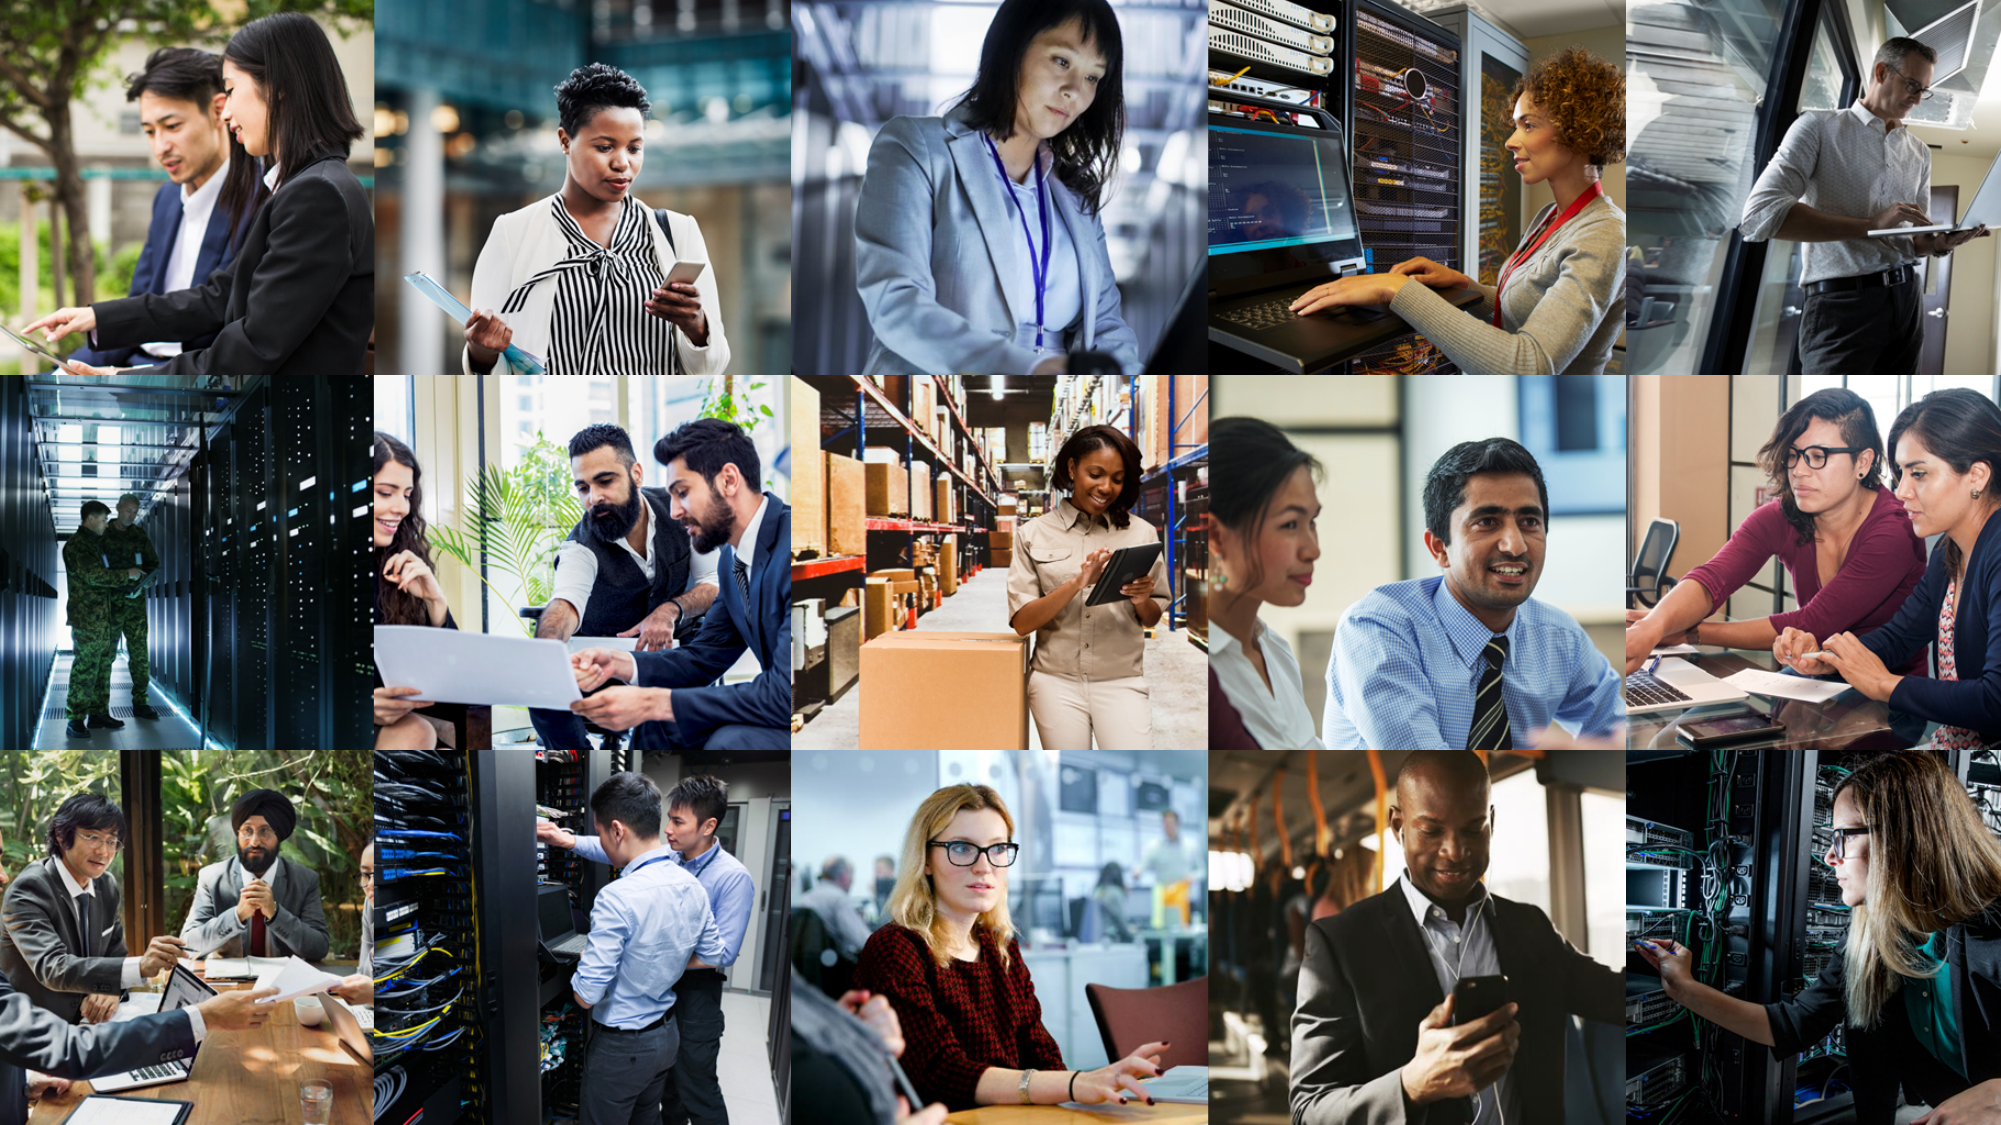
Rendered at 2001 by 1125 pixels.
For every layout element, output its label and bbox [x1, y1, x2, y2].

text_box [0, 0, 2000, 1125]
